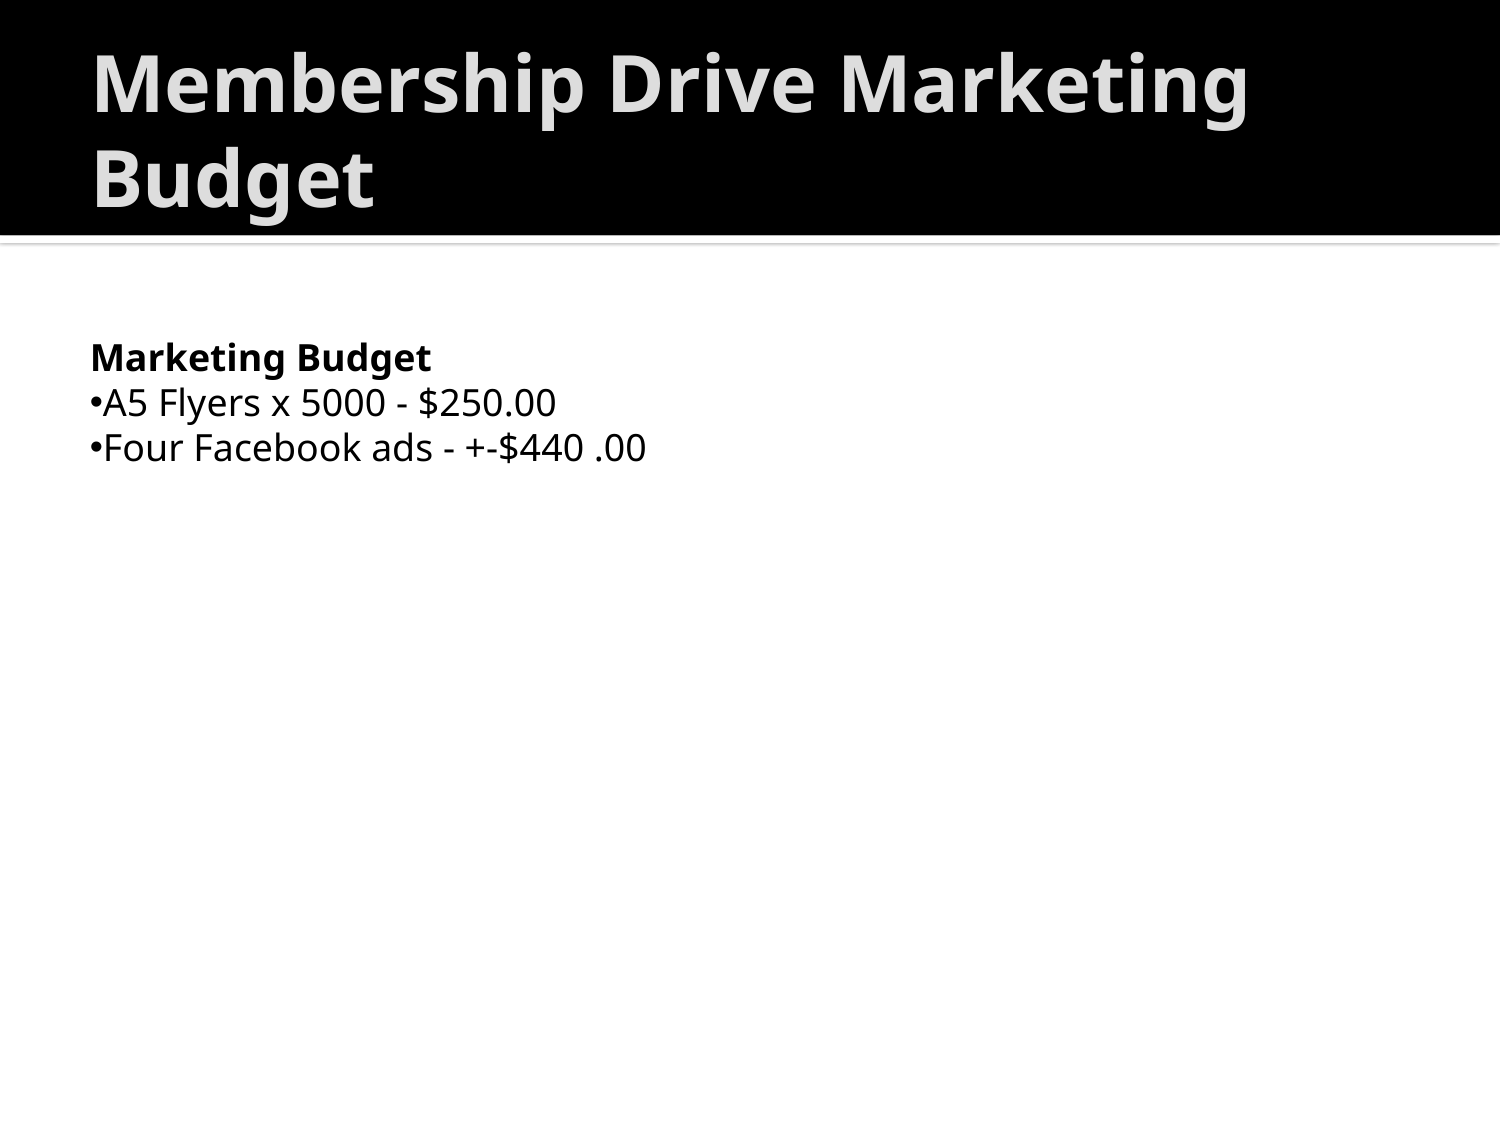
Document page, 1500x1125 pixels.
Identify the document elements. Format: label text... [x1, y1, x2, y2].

text_box Marketing Budget A5 Flyers x 5000 - $250.00 Four Facebook ads - +-$440 .00 [74, 326, 1216, 611]
title Membership Drive Marketing Budget [75, 25, 1425, 231]
